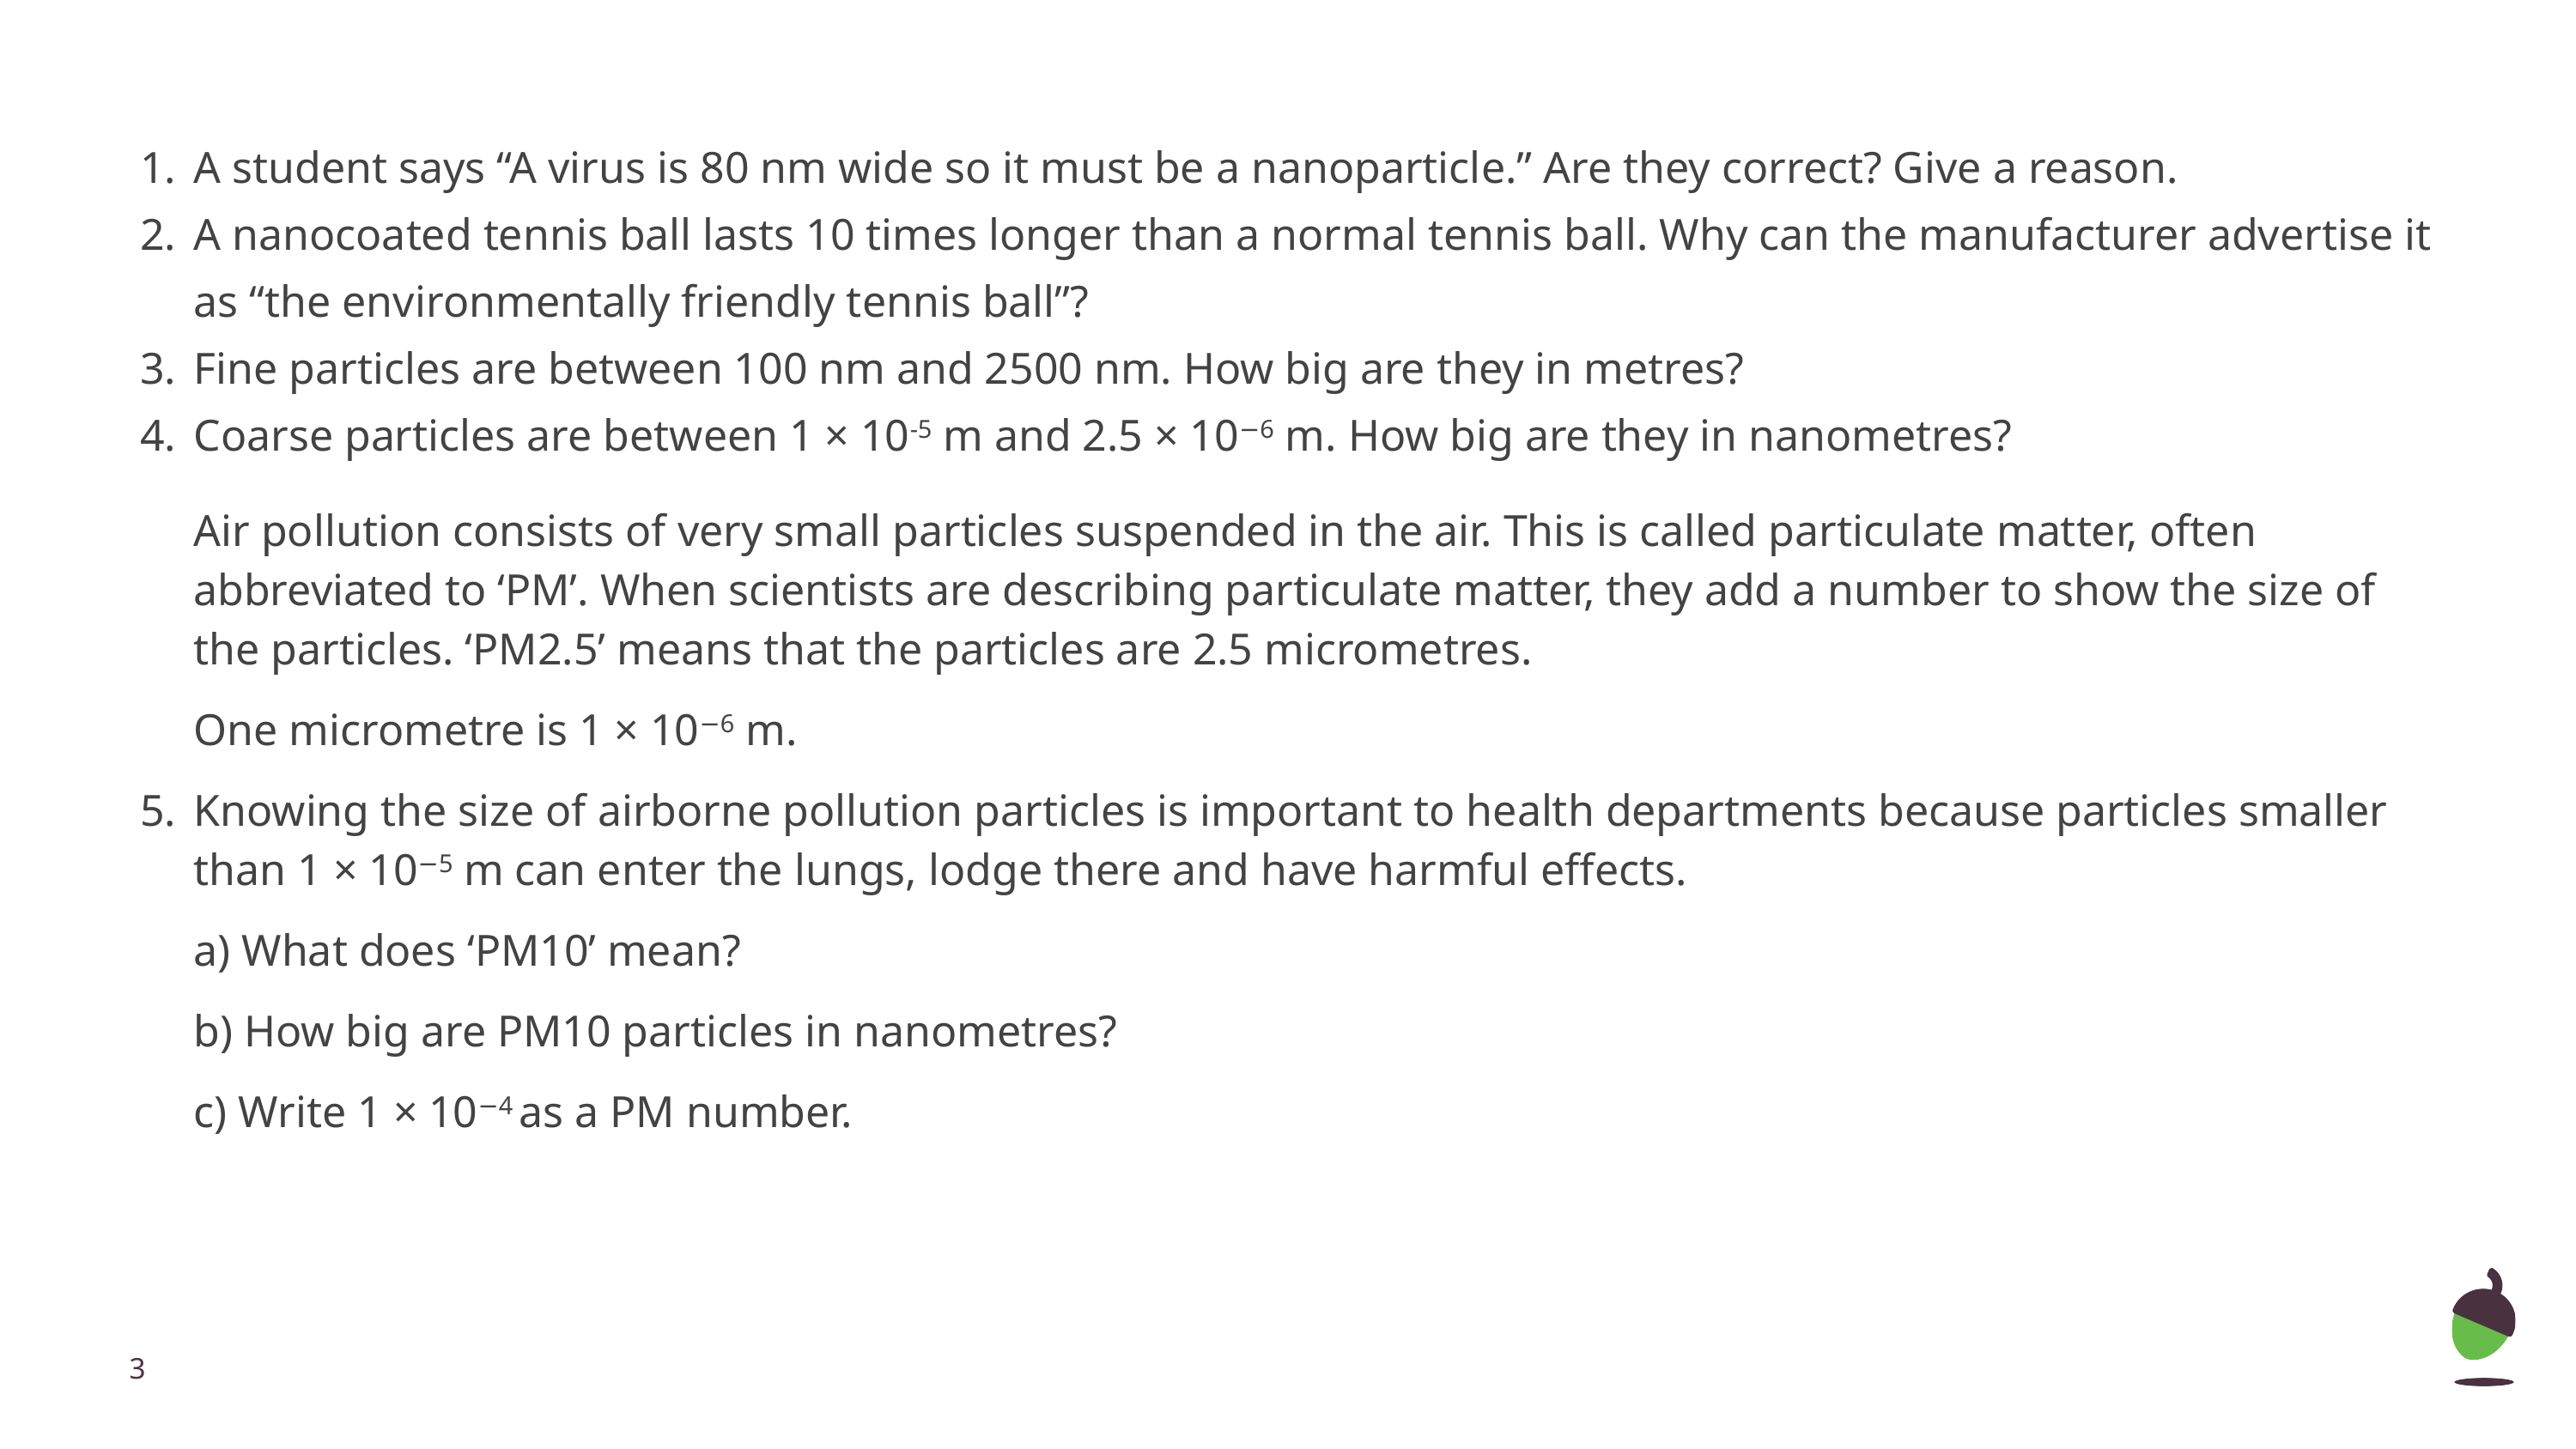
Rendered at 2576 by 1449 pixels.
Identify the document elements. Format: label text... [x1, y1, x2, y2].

picture [2451, 1268, 2516, 1386]
slide_number ‹#› [129, 1349, 332, 1401]
list A student says “A virus is 80 nm wide so it must be a nanoparticle.” Are they correct? Give a reason. A nanocoated tennis ball lasts 10 times longer than a normal tennis ball. Why can the manufacturer advertise it as “the environmentally friendly tennis ball”? Fine particles are between 100 nm and 2500 nm. How big are they in metres? Coarse particles are between 1 × 10-5 m and 2.5 × 10−6 m. How big are they in nanometres? Air pollution consists of very small particles suspended in the air. This is called particulate matter, often abbreviated to ‘PM’. When scientists are describing particulate matter, they add a number to show the size of the particles. ‘PM2.5’ means that the particles are 2.5 micrometres. One micrometre is 1 × 10−6 m. Knowing the size of airborne pollution particles is important to health departments because particles smaller than 1 × 10−5 m can enter the lungs, lodge there and have harmful effects. a) What does ‘PM10’ mean? b) How big are PM10 particles in nanometres? c) Write 1 × 10−4 as a PM number. [129, 124, 2447, 1245]
